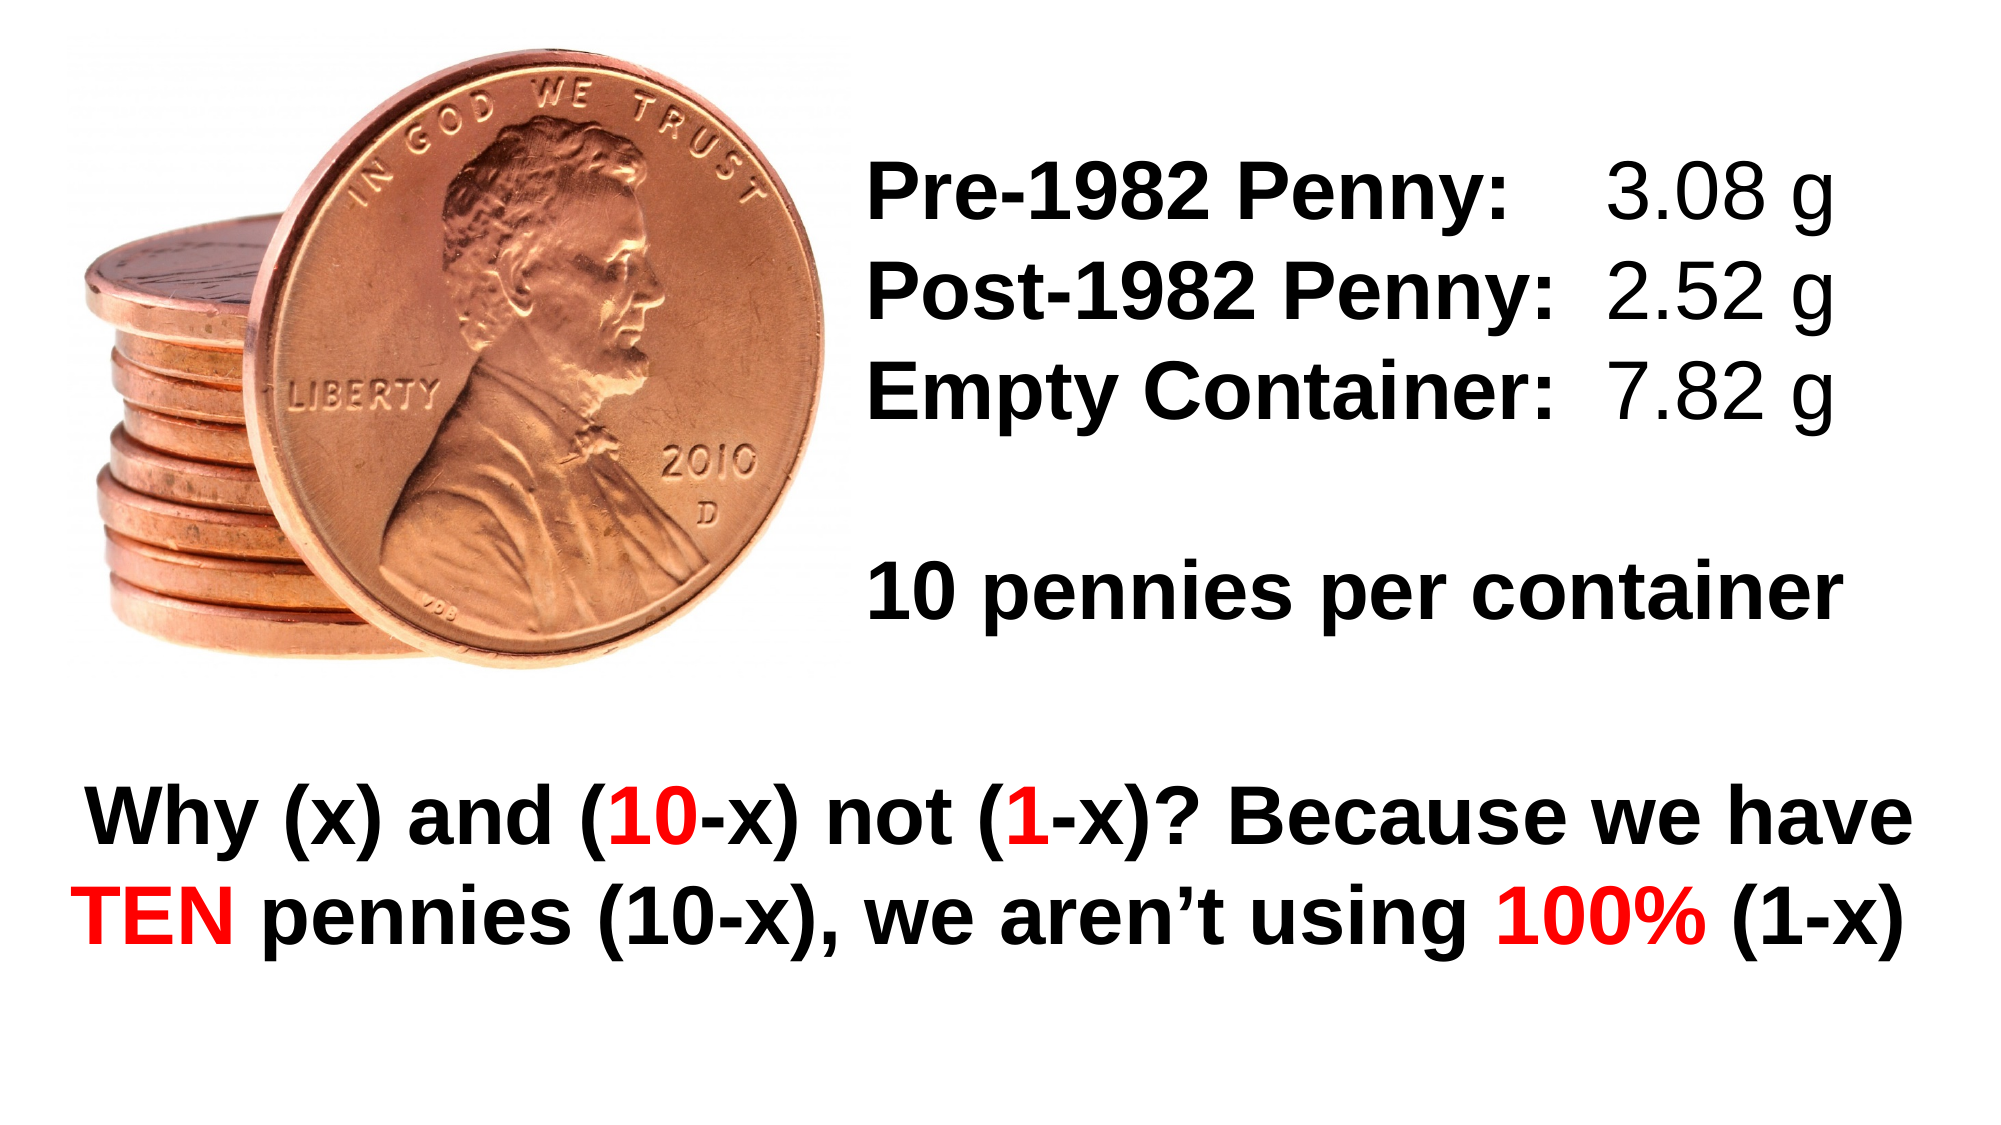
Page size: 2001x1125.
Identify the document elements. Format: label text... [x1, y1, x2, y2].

text_box Why (x) and (10-x) not (1-x)? Because we have TEN pennies (10-x), we aren’t using 100% (1-x) [0, 754, 2000, 969]
picture [67, 28, 851, 680]
text_box Pre-1982 Penny: 3.08 g Post-1982 Penny: 2.52 g Empty Container: 7.82 g 10 pennies per container [850, 129, 1964, 744]
